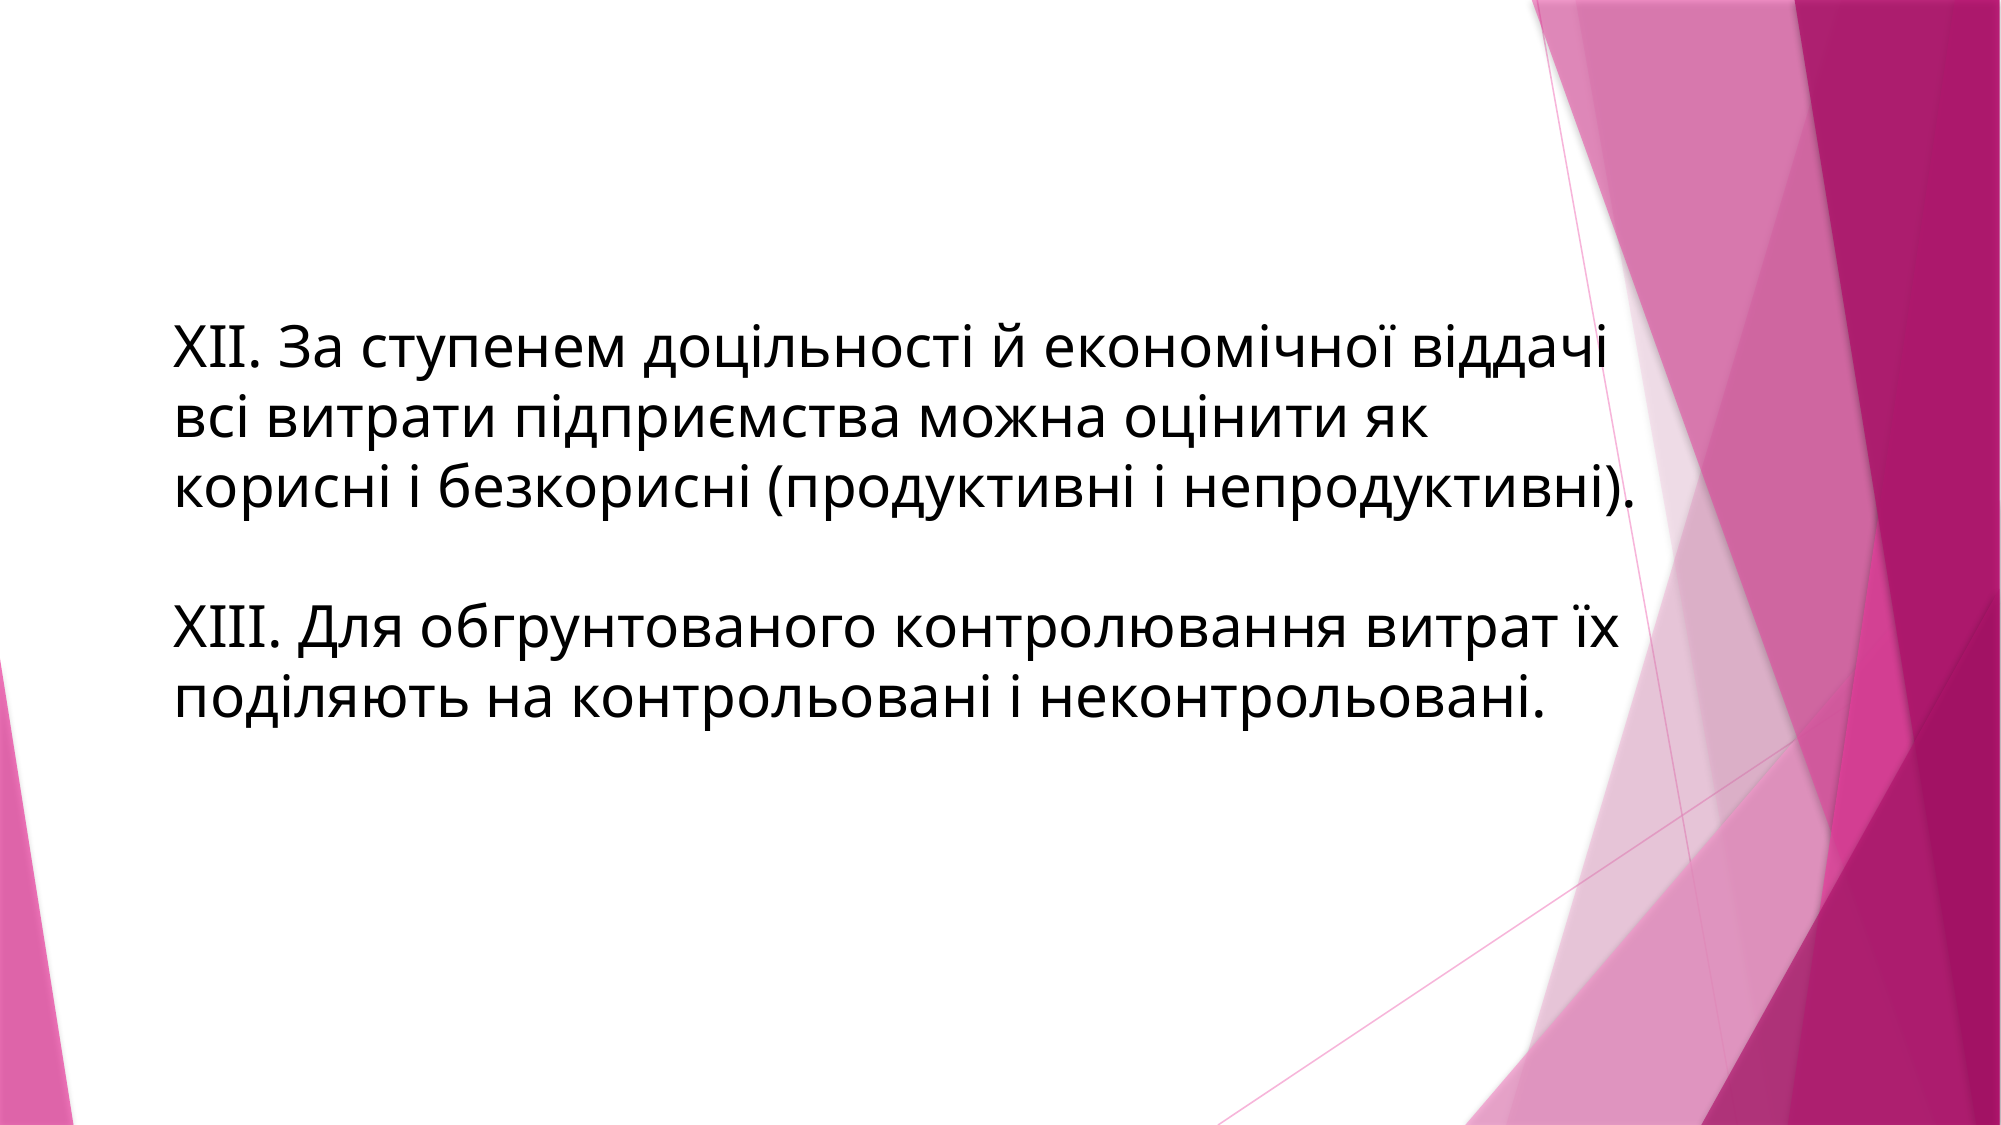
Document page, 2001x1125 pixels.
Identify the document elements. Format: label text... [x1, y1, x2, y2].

text_box XII. За ступенем доцільності й економічної віддачі всі витрати підприємства можна оцінити як корисні і безкорисні (продуктивні і непродуктивні). XIII. Для обгрунтованого контролювання витрат їх поділяють на контрольовані і неконтрольовані. [159, 301, 1664, 737]
